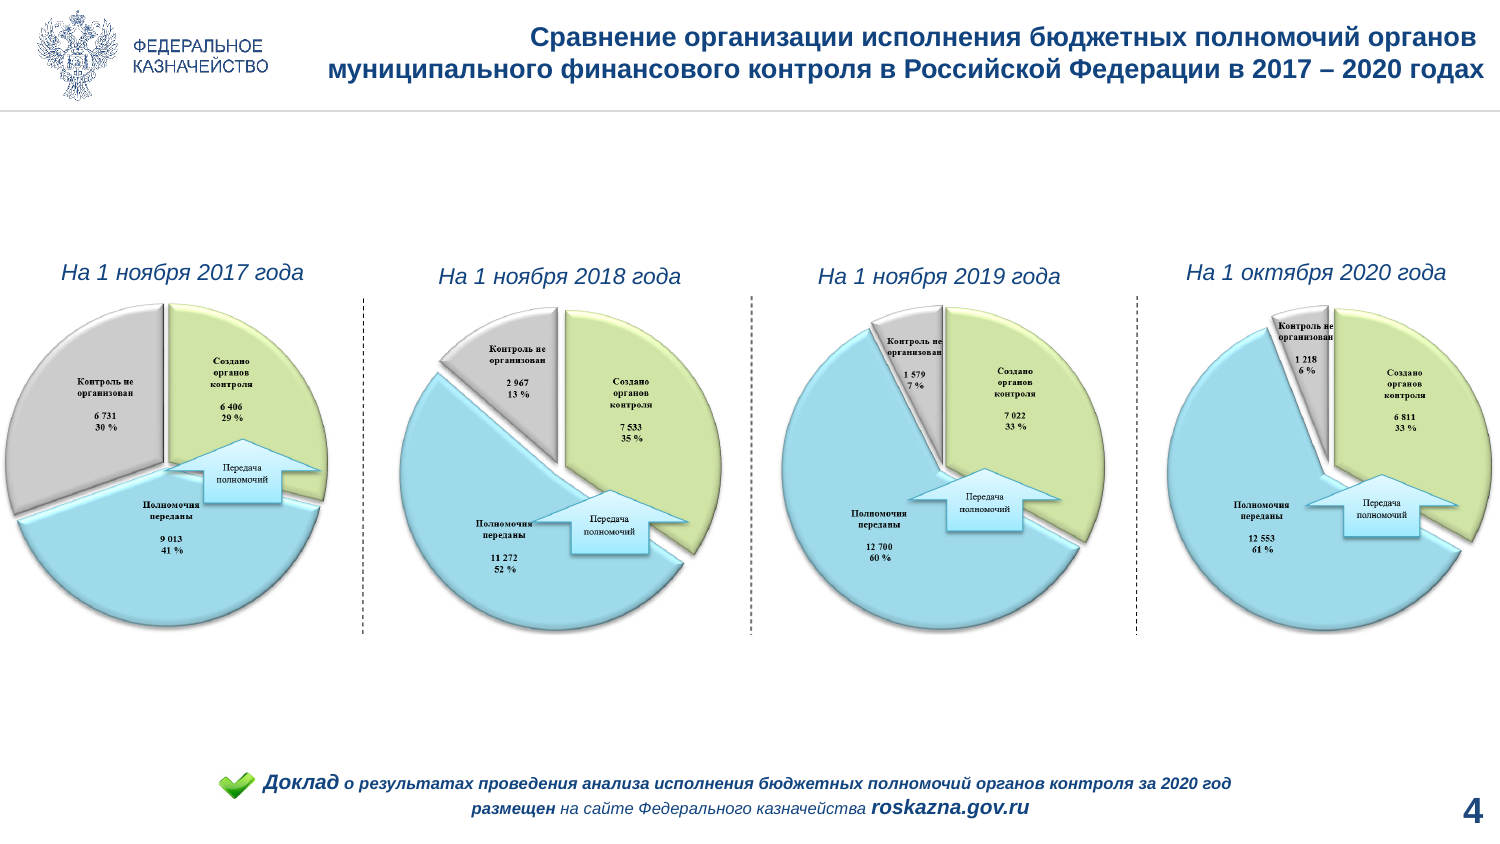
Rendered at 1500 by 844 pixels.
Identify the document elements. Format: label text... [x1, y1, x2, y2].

picture [749, 296, 763, 635]
picture [0, 296, 726, 635]
picture [37, 10, 268, 101]
text_box Доклад о результатах проведения анализа исполнения бюджетных полномочий органов контроля за 2020 год размещен на сайте Федерального казначейства roskazna.gov.ru [53, 761, 1448, 827]
text_box На 1 ноября 2019 года [803, 253, 1083, 295]
text_box На 1 октября 2020 года [1171, 250, 1469, 293]
picture [217, 768, 257, 801]
slide_number 3 [1138, 786, 1484, 831]
text_box На 1 ноября 2018 года [423, 253, 703, 295]
text_box На 1 ноября 2017 года [46, 250, 326, 293]
title Сравнение организации исполнения бюджетных полномочий органов муниципального финансового контроля в Российской Федерации в 2017 – 2020 годах [275, 19, 1484, 85]
picture [774, 296, 1496, 635]
